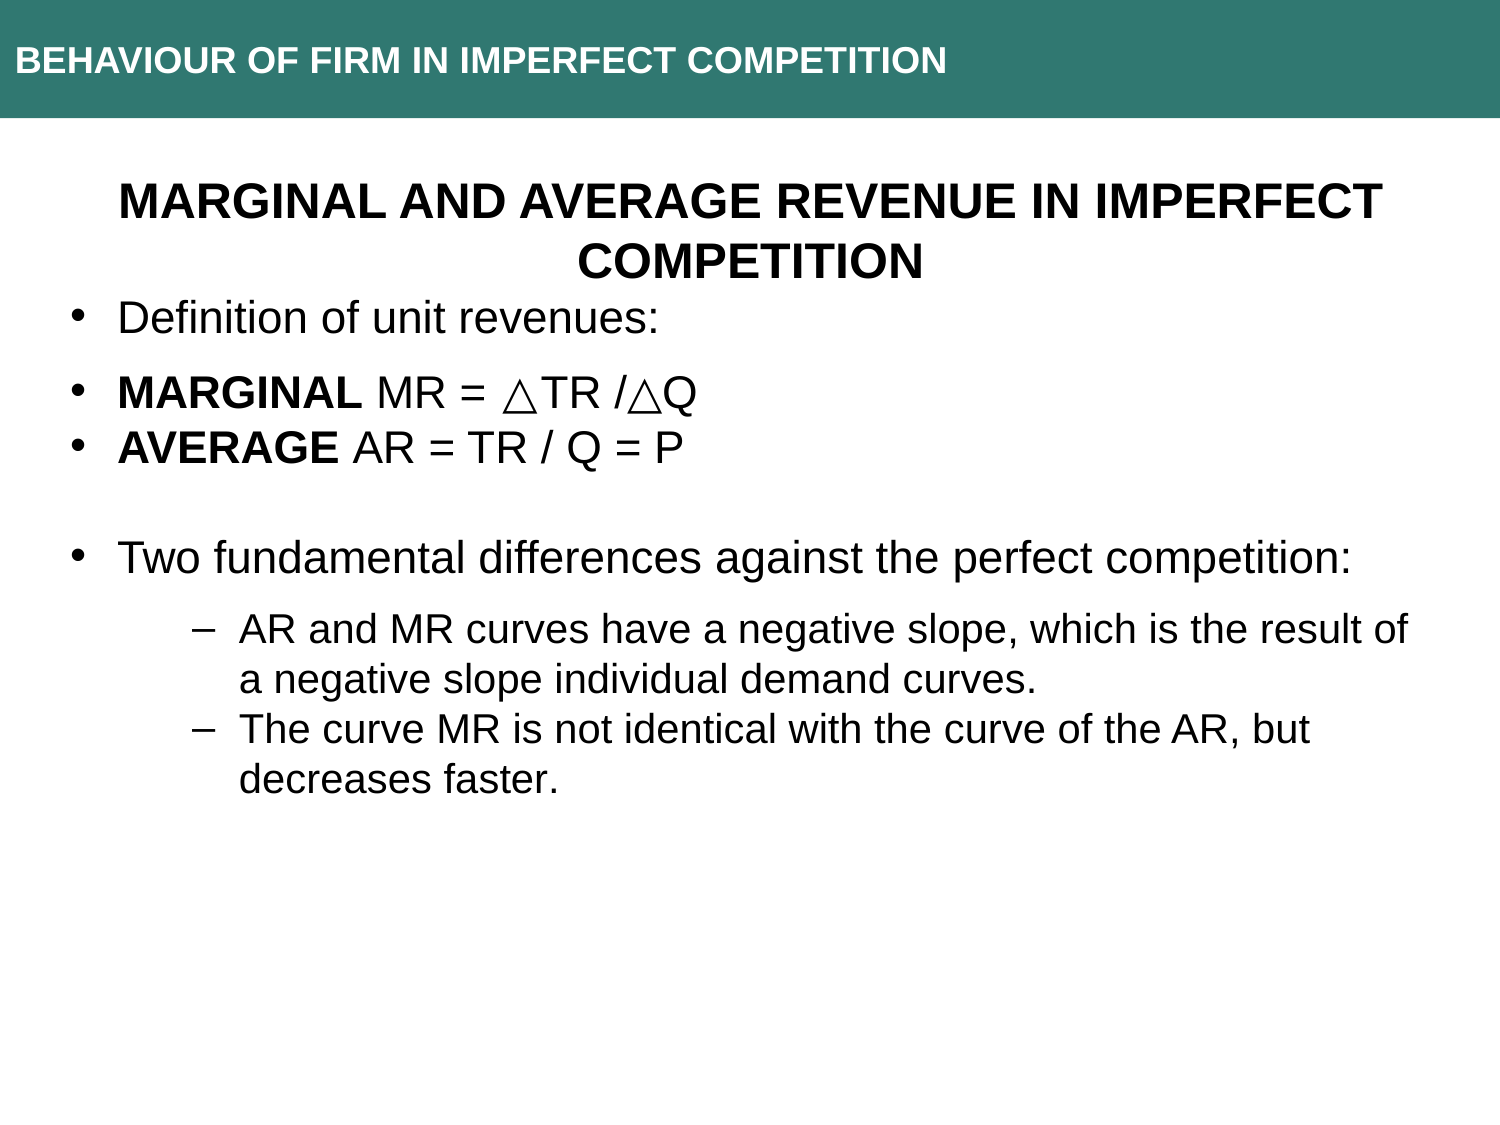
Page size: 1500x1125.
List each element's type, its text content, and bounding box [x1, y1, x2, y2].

text_box Definition of unit revenues: MARGINAL MR = △TR /△Q AVERAGE AR = TR / Q = P Two fundamental differences against the perfect competition: AR and MR curves have a negative slope, which is the result of a negative slope individual demand curves. The curve MR is not identical with the curve of the AR, but decreases faster. [55, 280, 1446, 860]
text_box BEHAVIOUR OF FIRM IN IMPERFECT COMPETITION [0, 0, 1500, 120]
text_box MARGINAL AND AVERAGE REVENUE IN IMPERFECT COMPETITION [55, 161, 1446, 280]
